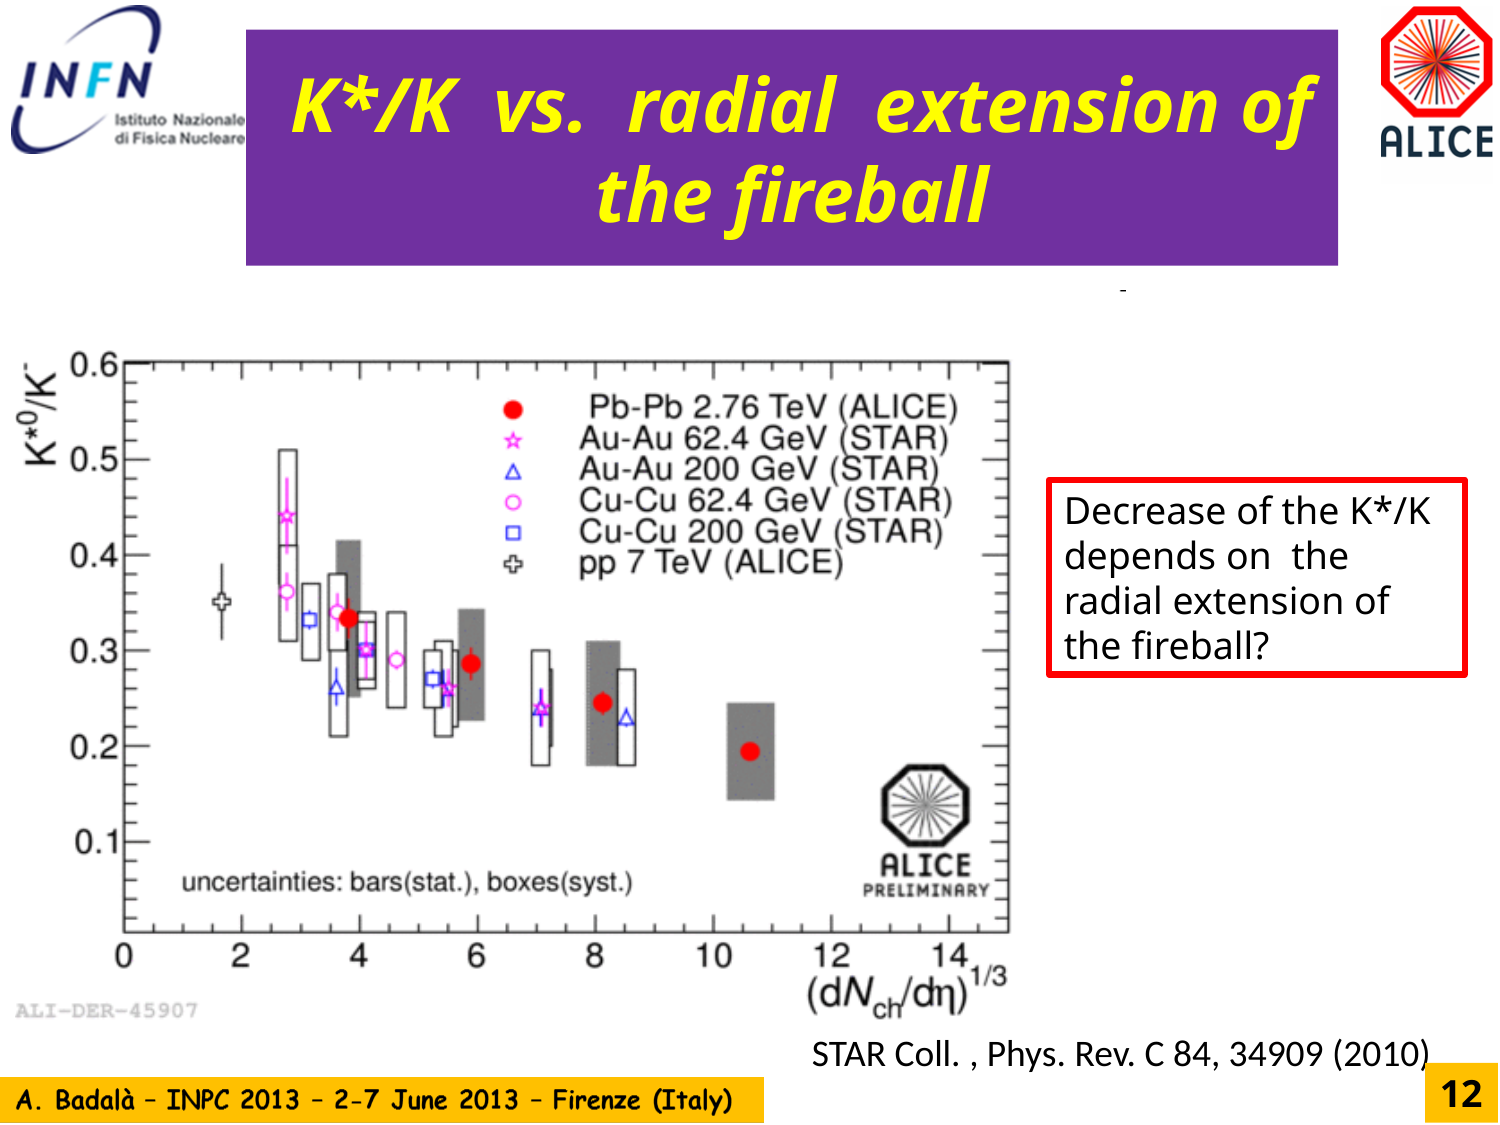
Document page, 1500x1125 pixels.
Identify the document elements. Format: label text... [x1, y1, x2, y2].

title K*/K vs. radial extension of the fireball [246, 29, 1339, 266]
text_box STAR Coll. , Phys. Rev. C 84, 34909 (2010) [797, 1022, 1455, 1082]
text_box 12 [1425, 1062, 1498, 1123]
picture [11, 5, 245, 154]
text_box Decrease of the K*/K depends on the radial extension of the fireball? [1131, 479, 1465, 675]
picture [1381, 6, 1494, 184]
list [15, 290, 1127, 1023]
picture [0, 1077, 765, 1125]
